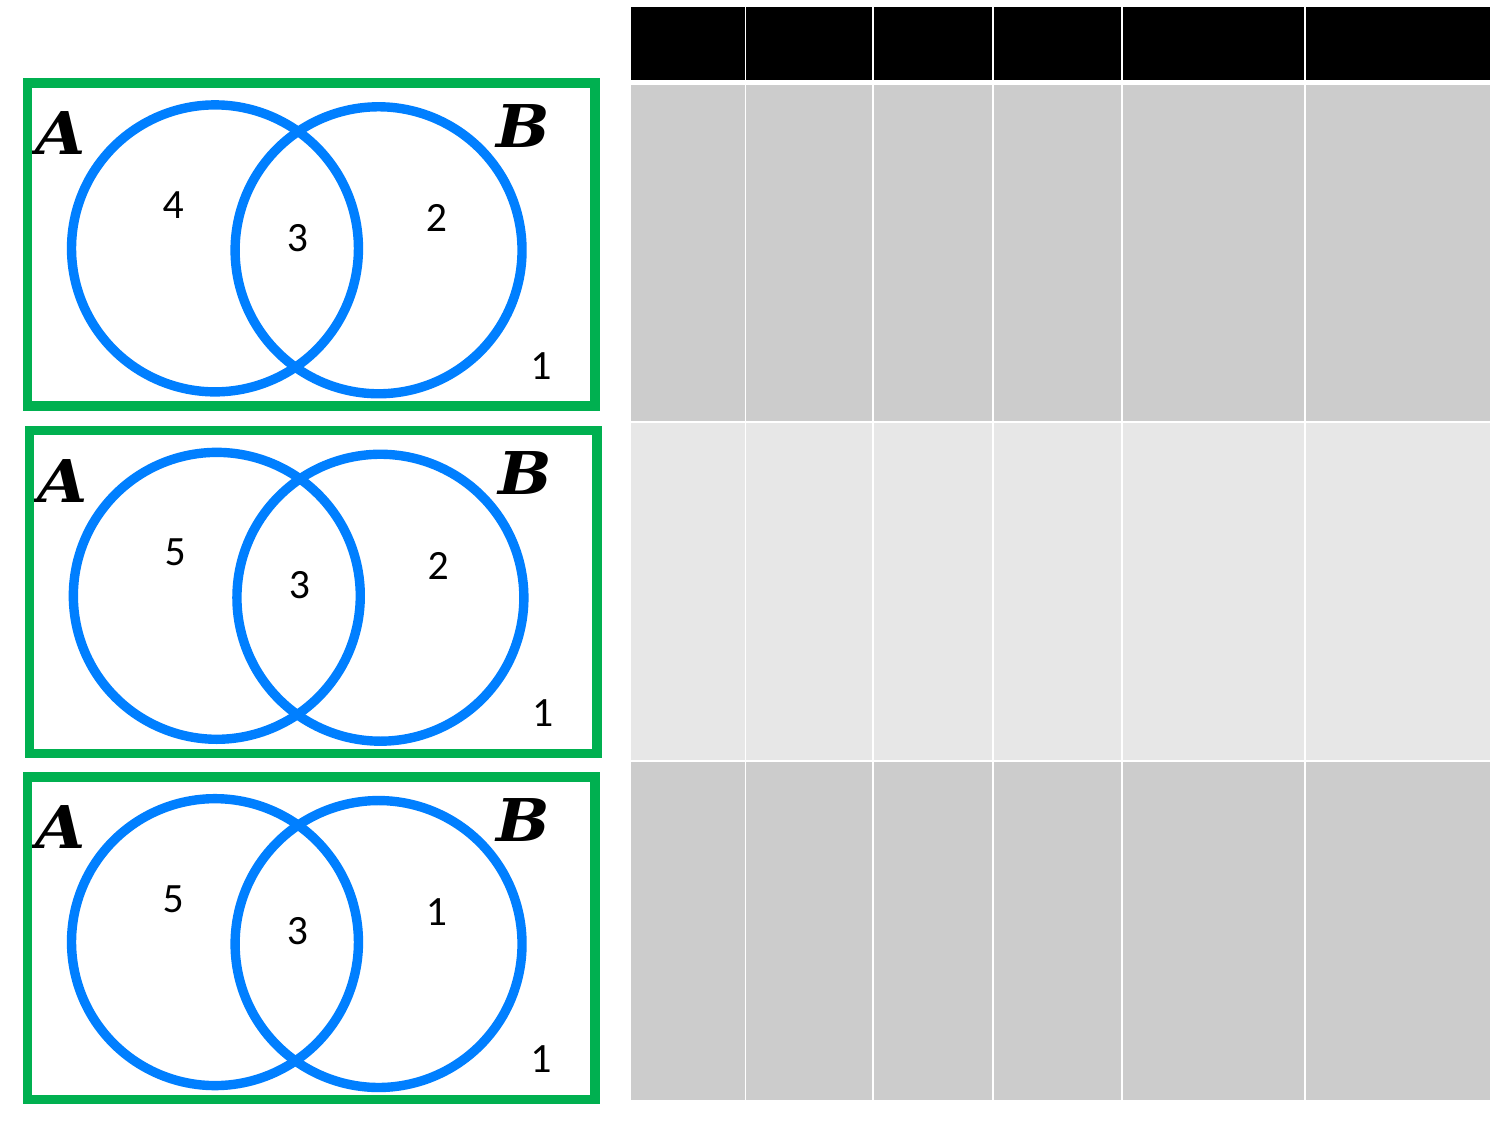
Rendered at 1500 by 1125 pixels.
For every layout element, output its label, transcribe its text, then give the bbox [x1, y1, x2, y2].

text_box 3 [272, 202, 314, 267]
text_box [28, 429, 598, 754]
text_box 1 [411, 876, 453, 942]
text_box [27, 776, 596, 1101]
text_box 3 [273, 549, 316, 615]
text_box 3 [272, 895, 314, 961]
text_box 5 [149, 516, 191, 582]
text_box 1 [515, 330, 557, 395]
text_box 2 [411, 182, 453, 248]
text_box 5 [147, 863, 190, 928]
text_box 1 [515, 1023, 557, 1089]
text_box 4 [147, 169, 190, 235]
text_box 1 [517, 677, 559, 743]
text_box [27, 82, 596, 407]
text_box 2 [412, 530, 454, 595]
